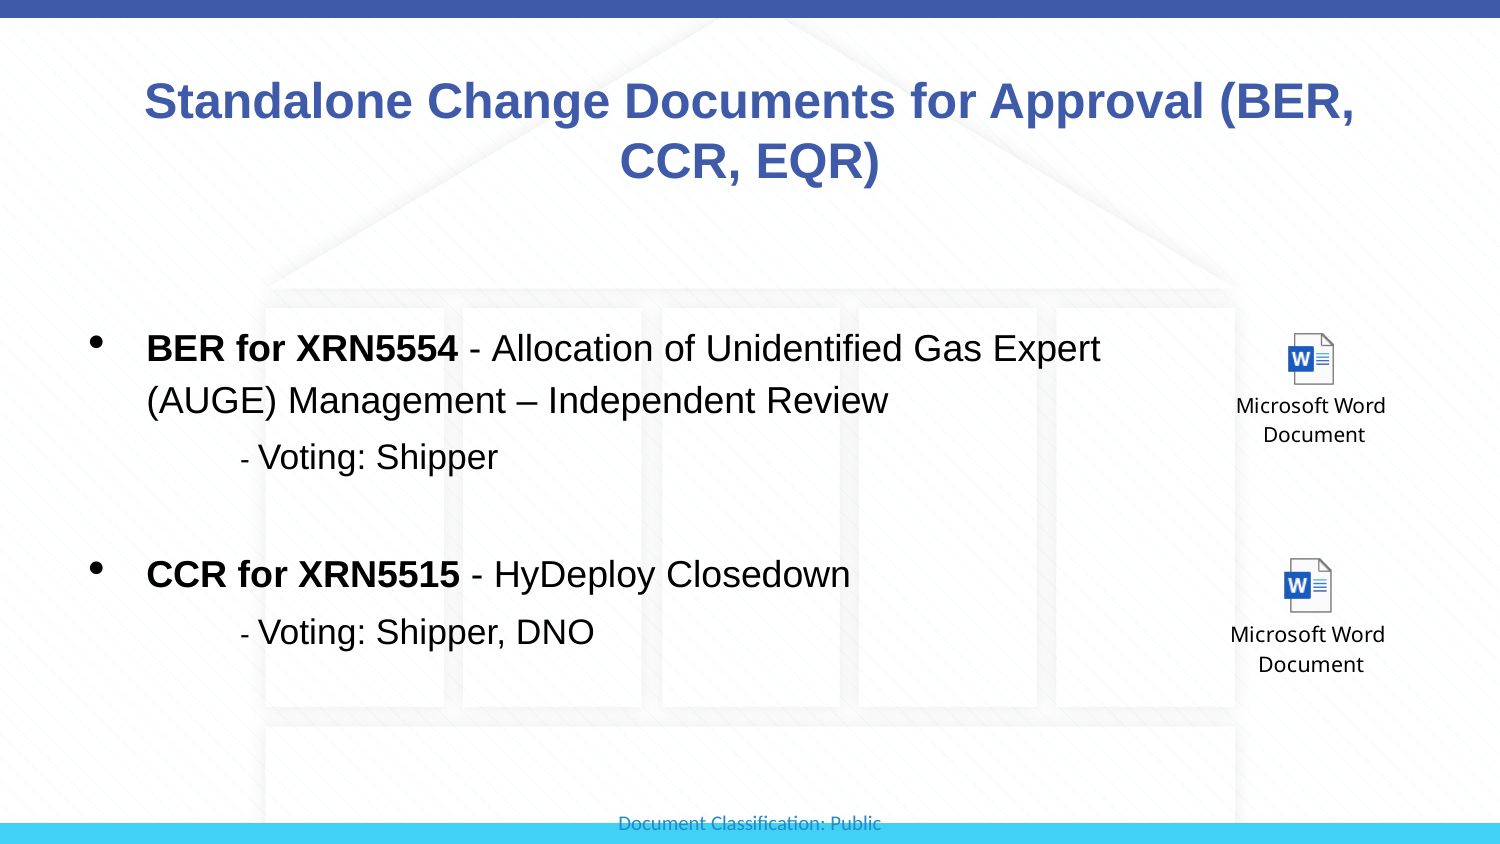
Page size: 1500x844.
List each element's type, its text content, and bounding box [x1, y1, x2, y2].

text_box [1230, 330, 1398, 479]
picture [0, 0, 1500, 844]
title Standalone Change Documents for Approval (BER, CCR, EQR) [75, 75, 1425, 181]
list BER for XRN5554 - Allocation of Unidentified Gas Expert (AUGE) Management – Independent Review - Voting: Shipper CCR for XRN5515 - HyDeploy Closedown - Voting: Shipper, DNO [75, 252, 1248, 670]
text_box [1224, 556, 1398, 710]
